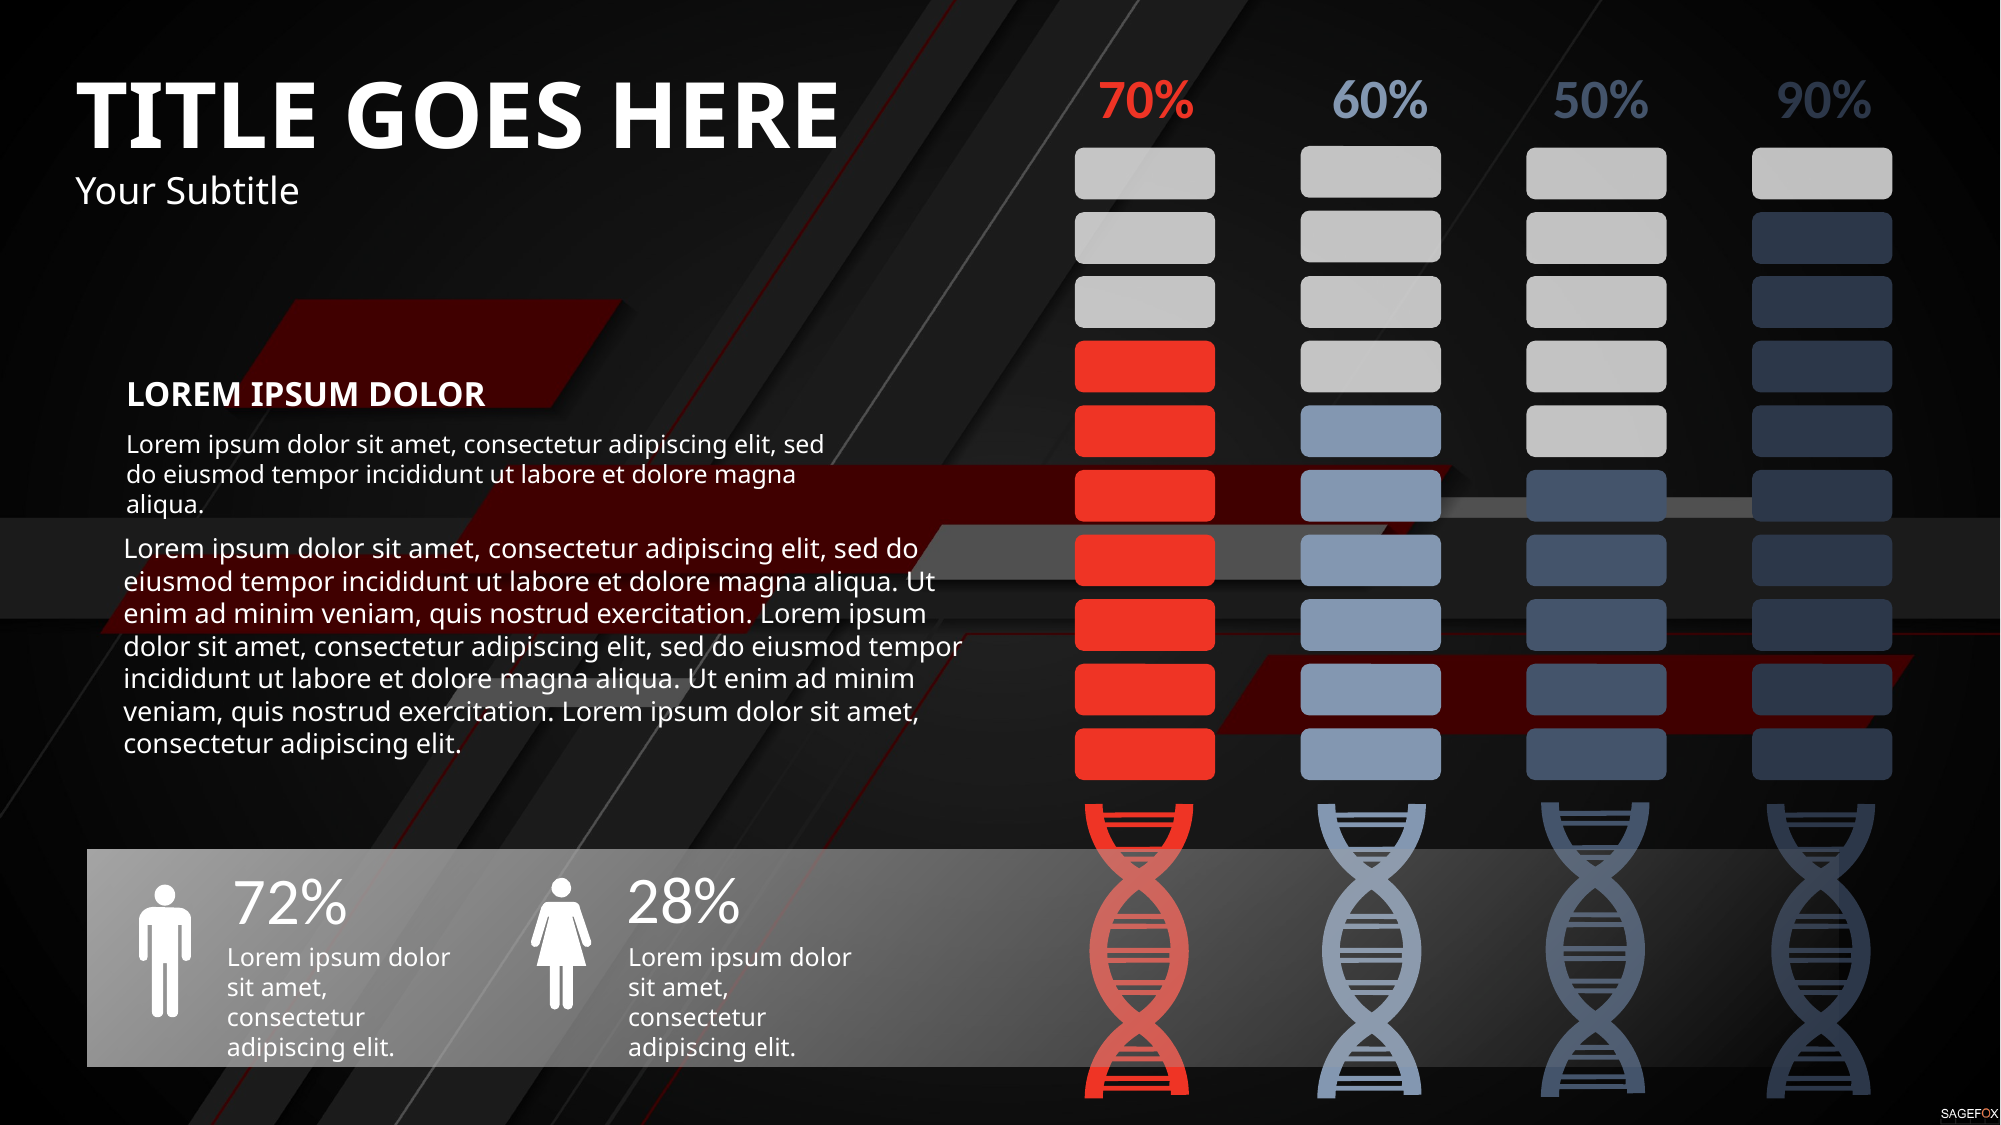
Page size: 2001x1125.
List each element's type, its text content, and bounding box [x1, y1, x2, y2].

text_box [763, 849, 1839, 1067]
text_box [1751, 533, 1894, 588]
text_box [1525, 662, 1668, 717]
text_box [1073, 533, 1217, 588]
text_box [1839, 881, 1871, 1021]
text_box [1073, 211, 1217, 265]
text_box [1751, 727, 1894, 782]
text_box TITLE GOES HERE Your Subtitle [60, 49, 1036, 220]
text_box [1299, 404, 1443, 459]
text_box [1299, 533, 1443, 588]
text_box [1540, 1067, 1646, 1097]
text_box [1751, 404, 1894, 459]
text_box [1766, 1025, 1871, 1099]
text_box Lorem ipsum dolor sit amet, consectetur adipiscing elit. [212, 934, 468, 1069]
text_box [1525, 727, 1668, 782]
text_box [1073, 598, 1217, 652]
text_box [1299, 662, 1443, 717]
text_box [1317, 1067, 1422, 1099]
text_box [1299, 209, 1443, 264]
text_box [1084, 803, 1194, 849]
text_box 72% [212, 850, 369, 934]
text_box [1525, 275, 1668, 329]
text_box [1525, 404, 1668, 459]
text_box [1751, 275, 1894, 329]
text_box [1073, 404, 1217, 459]
text_box [1751, 146, 1894, 201]
text_box [1751, 339, 1894, 394]
text_box [1299, 598, 1443, 652]
text_box [1525, 598, 1668, 652]
text_box [1766, 803, 1876, 878]
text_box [530, 877, 592, 1010]
text_box [1073, 275, 1217, 329]
text_box [1751, 211, 1894, 265]
text_box 60% [1331, 63, 1429, 130]
text_box [1073, 146, 1217, 201]
text_box Lorem ipsum dolor sit amet, consectetur adipiscing elit, sed do eiusmod tempor incididunt ut labore et dolore magna aliqua. Ut enim ad minim veniam, quis nostrud exercitation. Lorem ipsum dolor sit amet, consectetur adipiscing elit, sed do eiusmod tempor incididunt ut labore et dolore magna aliqua. Ut enim ad minim veniam, quis nostrud exercitation. Lorem ipsum dolor sit amet, consectetur adipiscing elit. [108, 524, 1006, 767]
text_box LOREM IPSUM DOLOR Lorem ipsum dolor sit amet, consectetur adipiscing elit, sed do eiusmod tempor incididunt ut labore et dolore magna aliqua. [116, 368, 870, 524]
text_box [1525, 468, 1668, 523]
text_box [1317, 803, 1426, 849]
text_box [1525, 211, 1668, 265]
text_box [1525, 339, 1668, 394]
text_box [1299, 275, 1443, 329]
text_box [1073, 662, 1217, 717]
text_box [1084, 1067, 1189, 1099]
text_box [86, 849, 613, 1067]
text_box [1299, 727, 1443, 782]
picture [0, 0, 2001, 1125]
text_box [1525, 533, 1668, 588]
text_box 70% [1097, 63, 1195, 130]
text_box 90% [1775, 63, 1873, 130]
text_box [1299, 144, 1443, 199]
text_box [1073, 339, 1217, 394]
text_box [1751, 468, 1894, 523]
text_box [1299, 468, 1443, 523]
text_box [1073, 468, 1217, 523]
text_box Lorem ipsum dolor sit amet, consectetur adipiscing elit. [613, 934, 870, 1069]
text_box [1525, 146, 1668, 201]
text_box 50% [1552, 63, 1650, 130]
text_box [1751, 598, 1894, 652]
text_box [139, 884, 191, 1018]
text_box [1299, 339, 1443, 394]
text_box [1541, 802, 1650, 849]
text_box [1073, 727, 1217, 782]
text_box [1751, 662, 1894, 717]
text_box 28% [605, 849, 763, 944]
